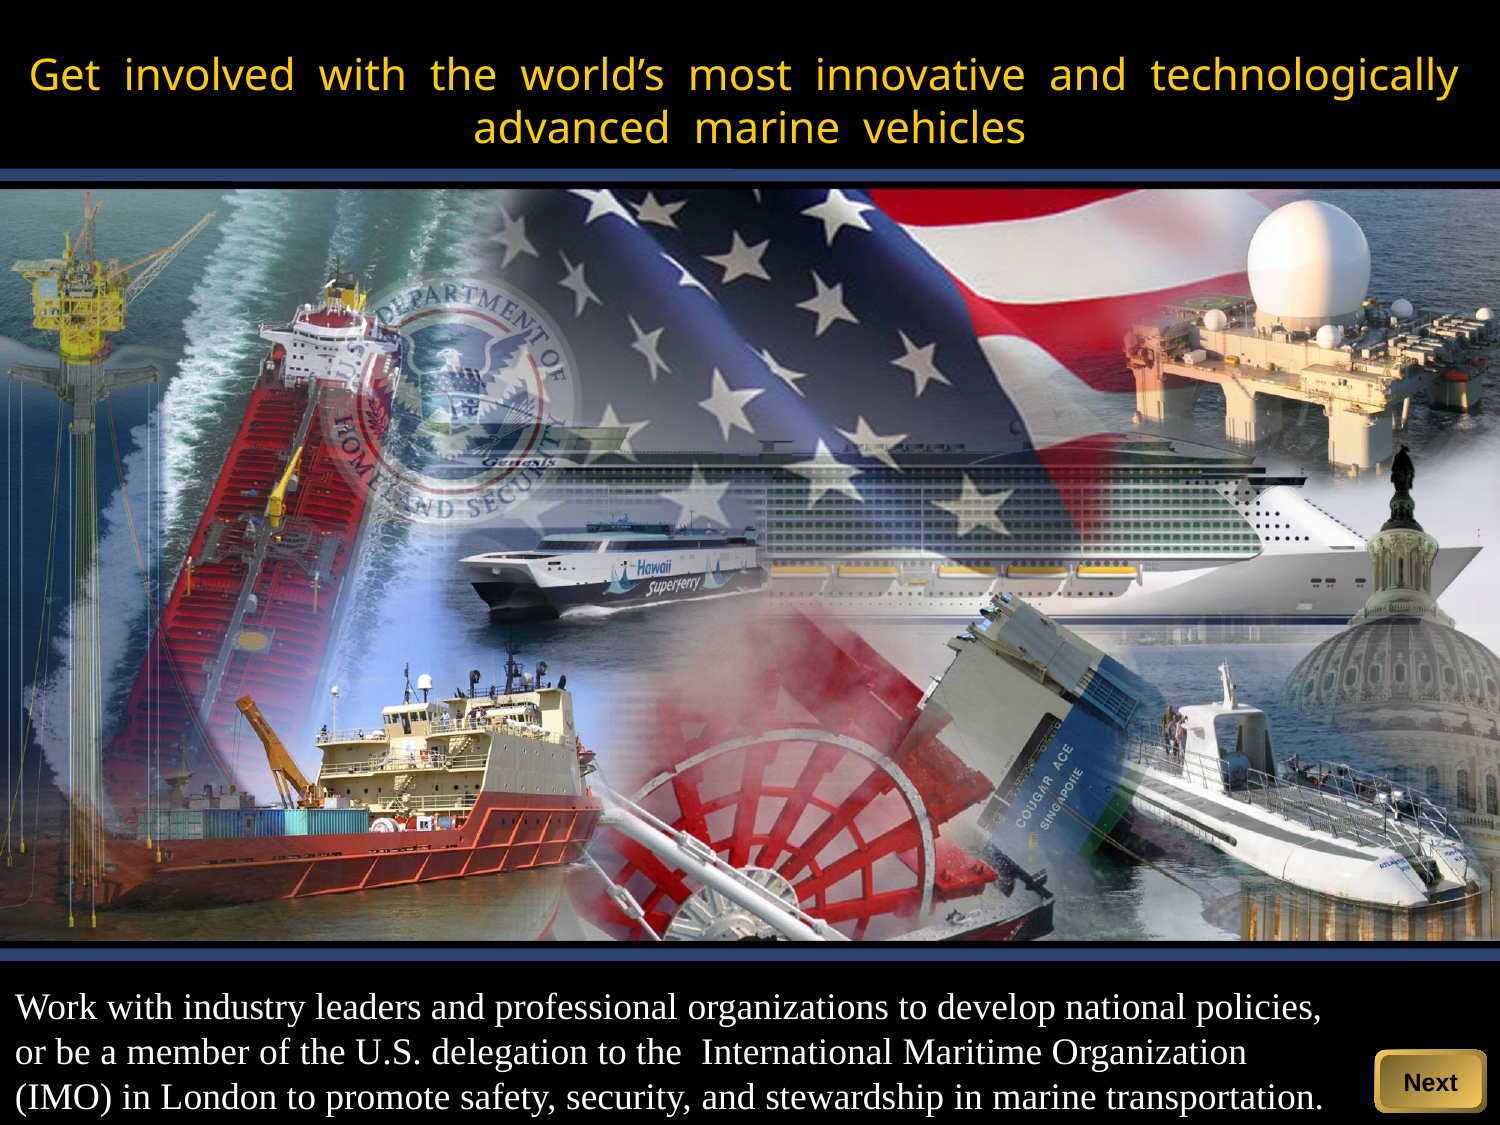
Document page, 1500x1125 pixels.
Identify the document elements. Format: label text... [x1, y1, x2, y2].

picture [0, 171, 1500, 956]
text_box Work with industry leaders and professional organizations to develop national policies, or be a member of the U.S. delegation to the International Maritime Organization (IMO) in London to promote safety, security, and stewardship in marine transportation. [0, 974, 1350, 1125]
text_box Get involved with the world’s most innovative and technologically advanced marine vehicles [0, 39, 1500, 160]
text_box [1374, 1049, 1488, 1113]
